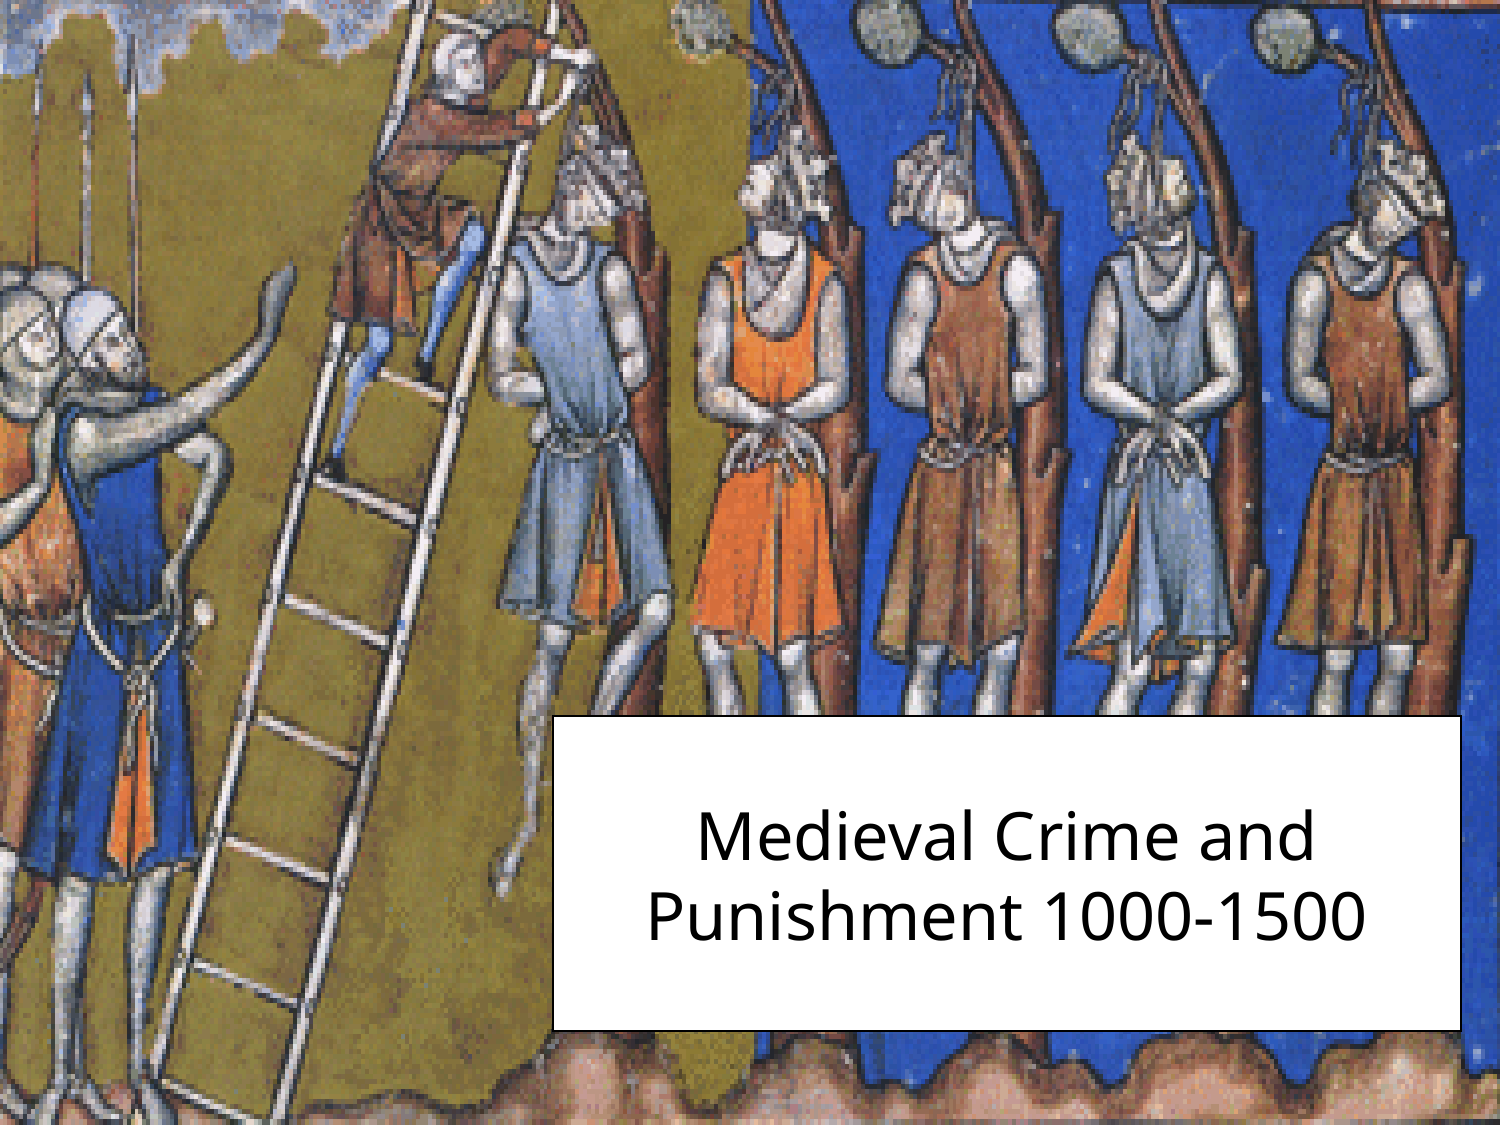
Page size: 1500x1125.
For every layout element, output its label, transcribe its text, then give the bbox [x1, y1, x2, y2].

text_box Medieval Crime and Punishment 1000-1500 [552, 715, 1462, 1032]
picture [0, 0, 1500, 1125]
